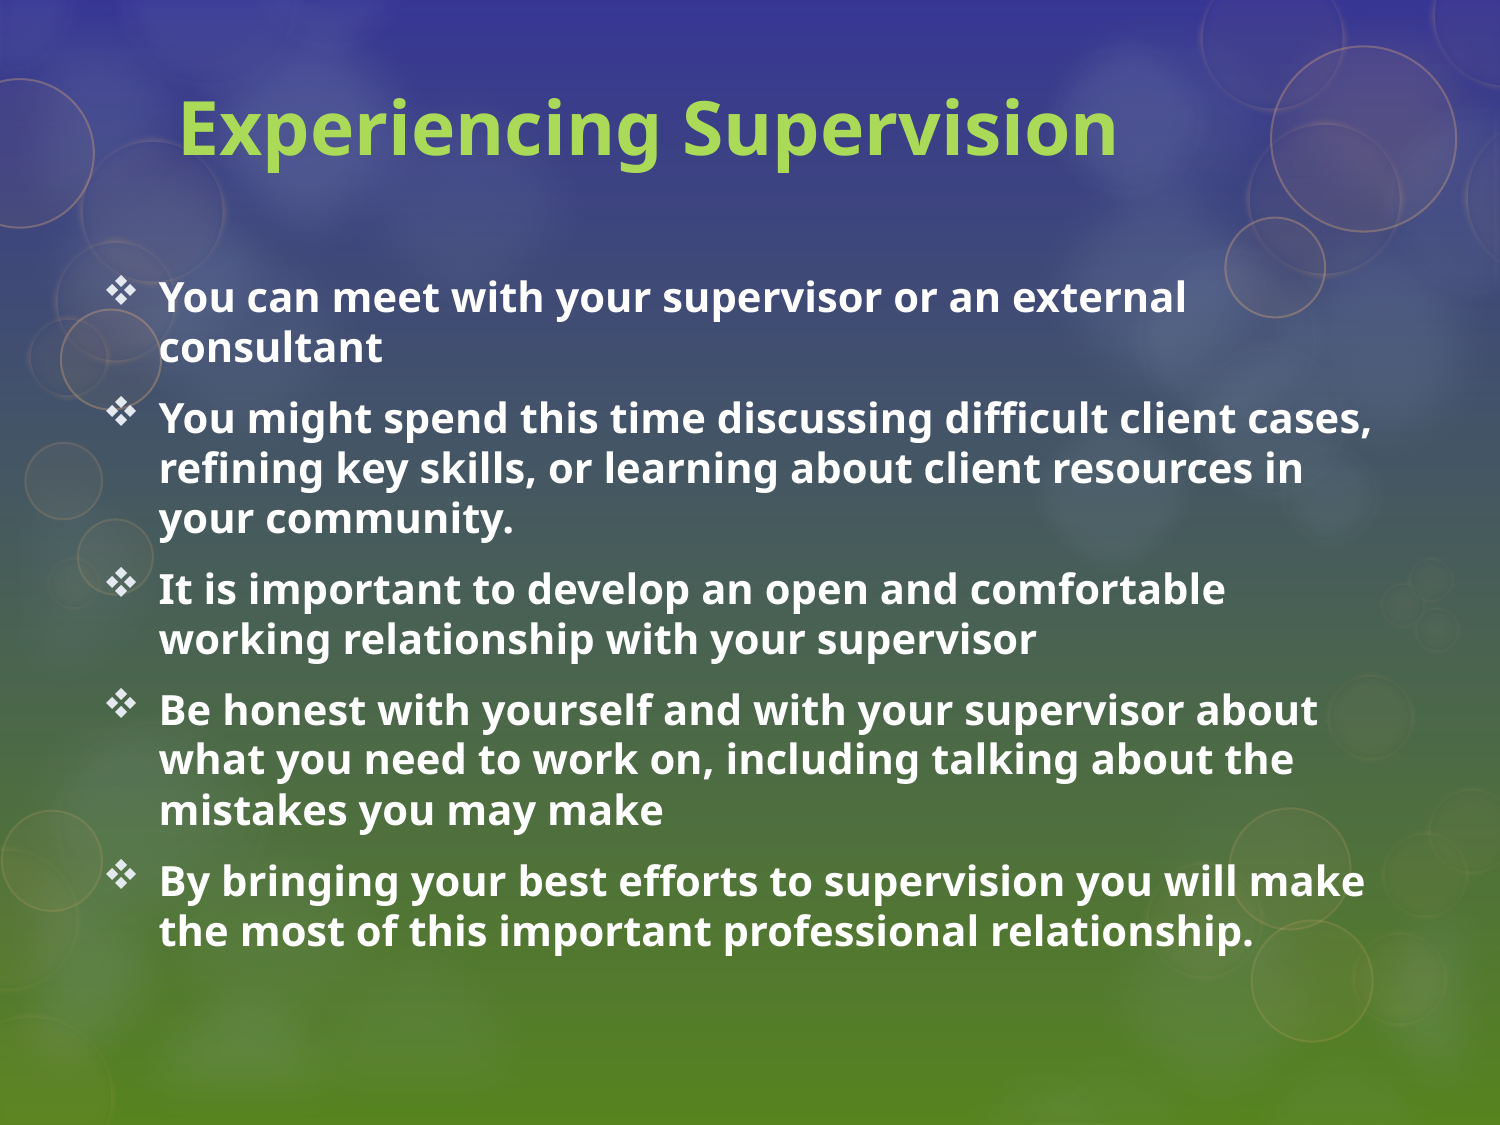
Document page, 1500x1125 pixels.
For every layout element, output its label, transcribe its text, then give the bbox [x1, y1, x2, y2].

title Experiencing Supervision [162, 50, 1332, 200]
list You can meet with your supervisor or an external consultant You might spend this time discussing difficult client cases, refining key skills, or learning about client resources in your community. It is important to develop an open and comfortable working relationship with your supervisor Be honest with yourself and with your supervisor about what you need to work on, including talking about the mistakes you may make By bringing your best efforts to supervision you will make the most of this important professional relationship. [87, 200, 1413, 1025]
